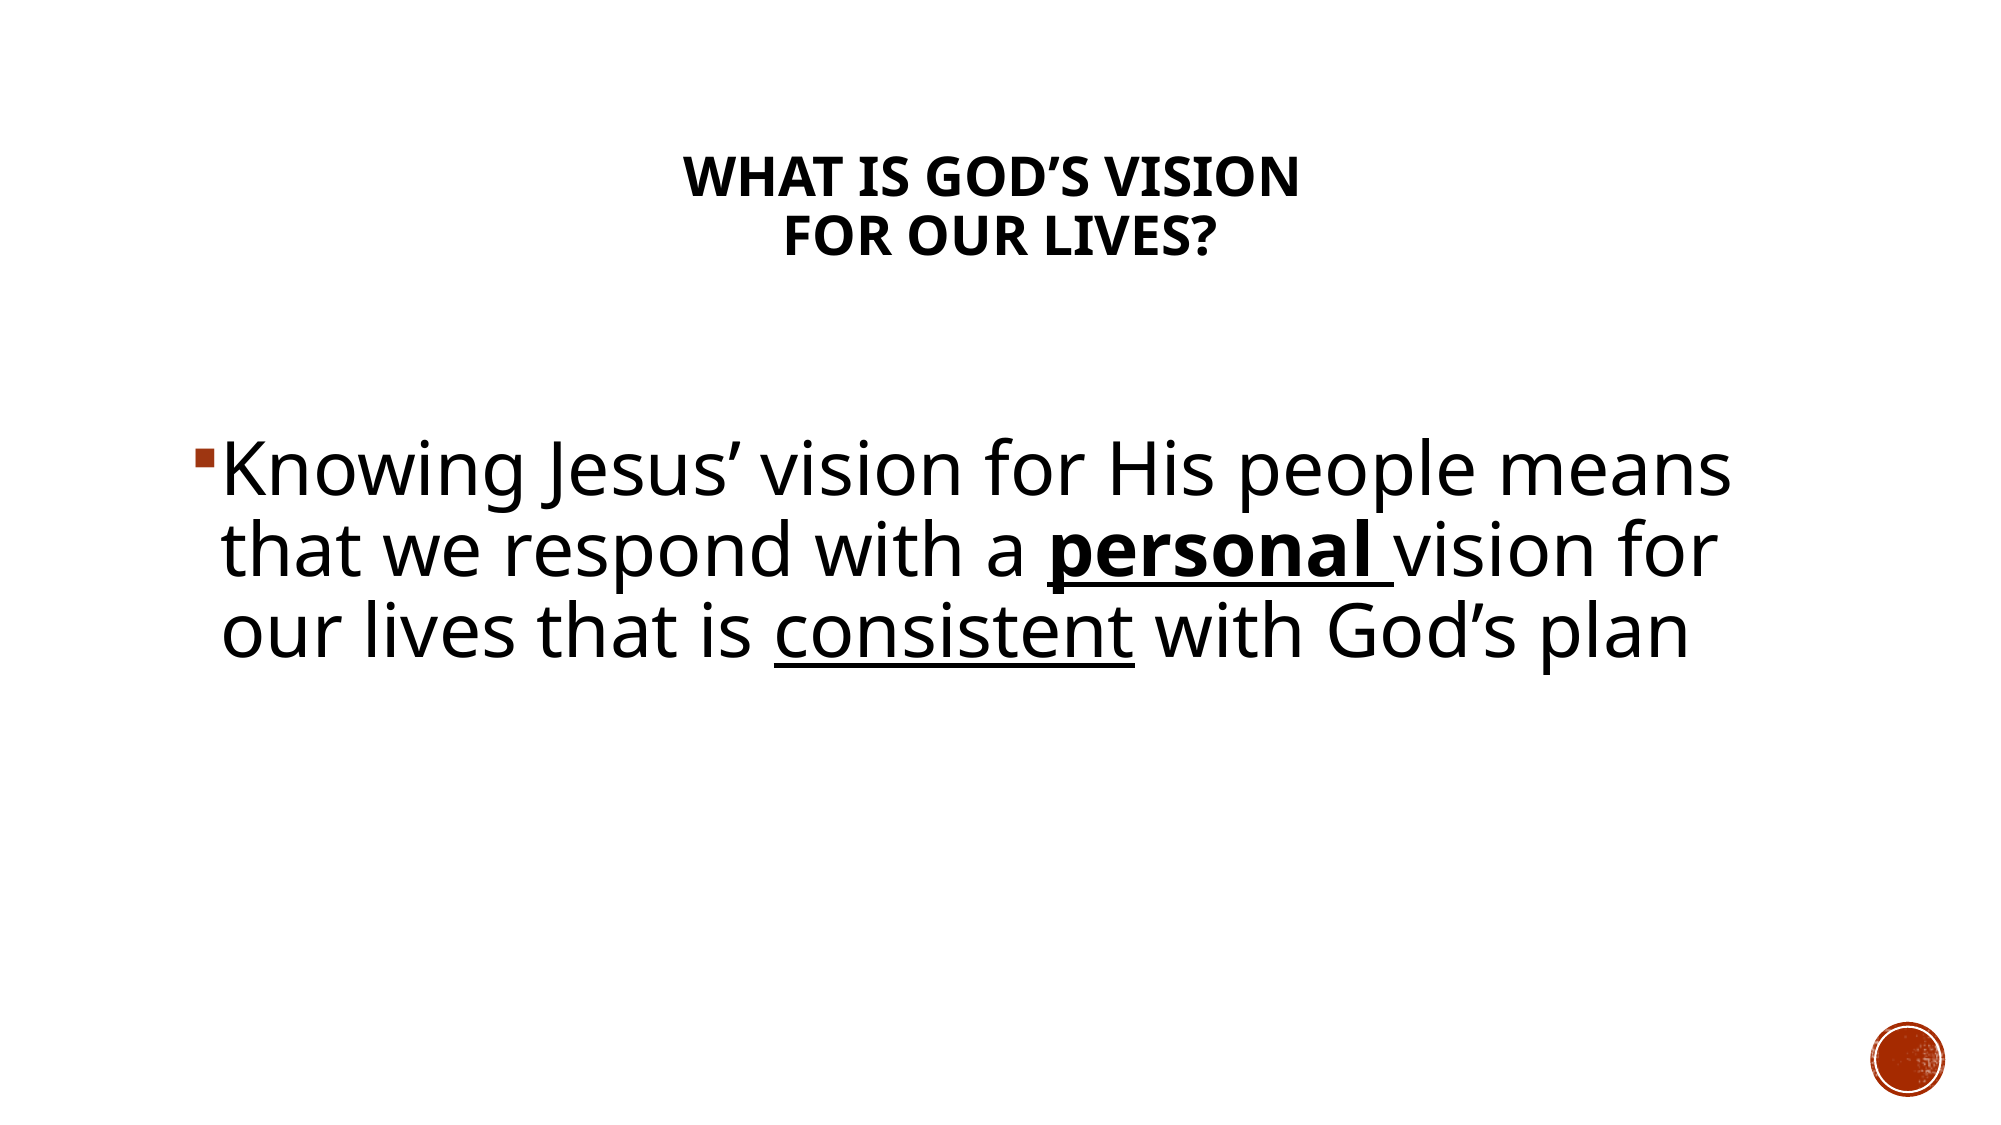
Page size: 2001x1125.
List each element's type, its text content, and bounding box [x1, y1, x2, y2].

title What is God’s Vision for Our Lives? [175, 79, 1826, 344]
list Knowing Jesus’ vision for His people means that we respond with a personal vision for our lives that is consistent with God’s plan [175, 348, 1826, 1013]
